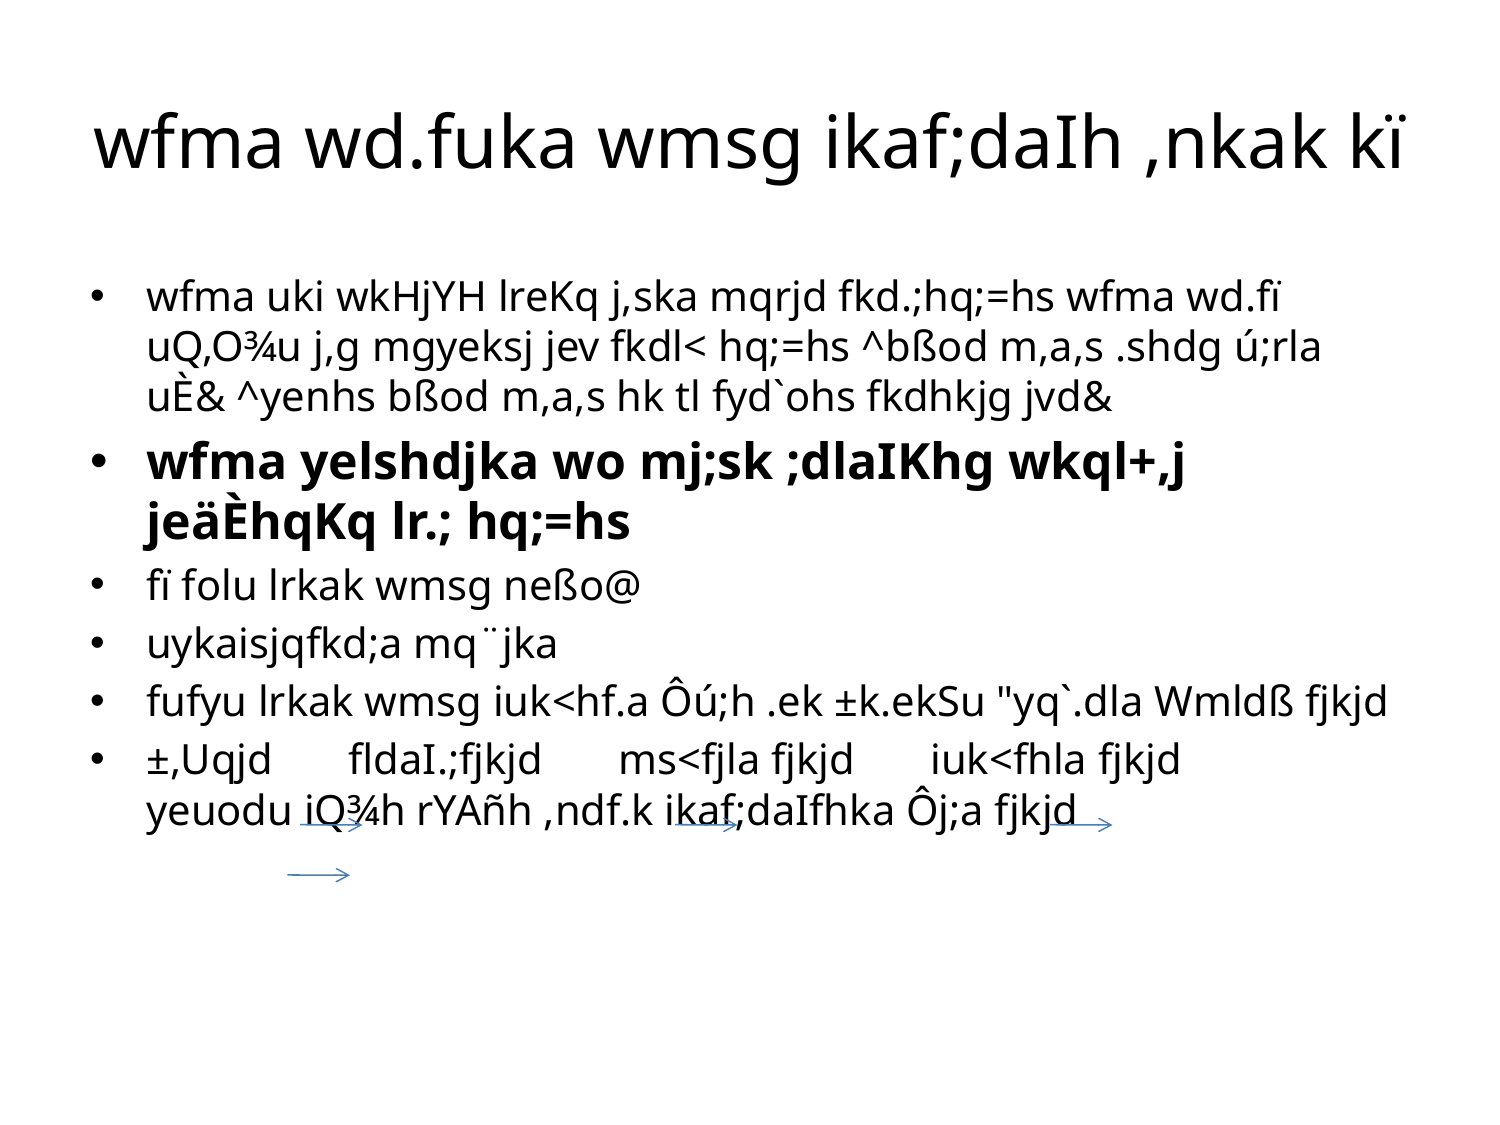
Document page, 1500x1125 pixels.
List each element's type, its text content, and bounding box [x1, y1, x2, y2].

list wfma uki wkHjYH lreKq j,ska mqrjd fkd.;hq;=hs wfma wd.fï uQ,O¾u j,g mgyeksj jev fkdl< hq;=hs ^bßod m,a,s .shdg ú;rla uÈ& ^yenhs bßod m,a,s hk tl fyd`ohs fkdhkjg jvd& wfma yelshdjka wo mj;sk ;dlaIKhg wkql+,j jeäÈhqKq lr.; hq;=hs fï folu lrkak wmsg neßo@ uykaisjqfkd;a mq¨jka fufyu lrkak wmsg iuk<hf.a Ôú;h .ek ±k.ekSu "yq`.dla Wmldß fjkjd ±,Uqjd fldaI.;fjkjd ms<fjla fjkjd iuk<fhla fjkjd yeuodu iQ¾h rYAñh ,ndf.k ikaf;daIfhka Ôj;a fjkjd [75, 262, 1425, 1005]
title wfma wd.fuka wmsg ikaf;daIh ,nkak kï [75, 45, 1425, 233]
